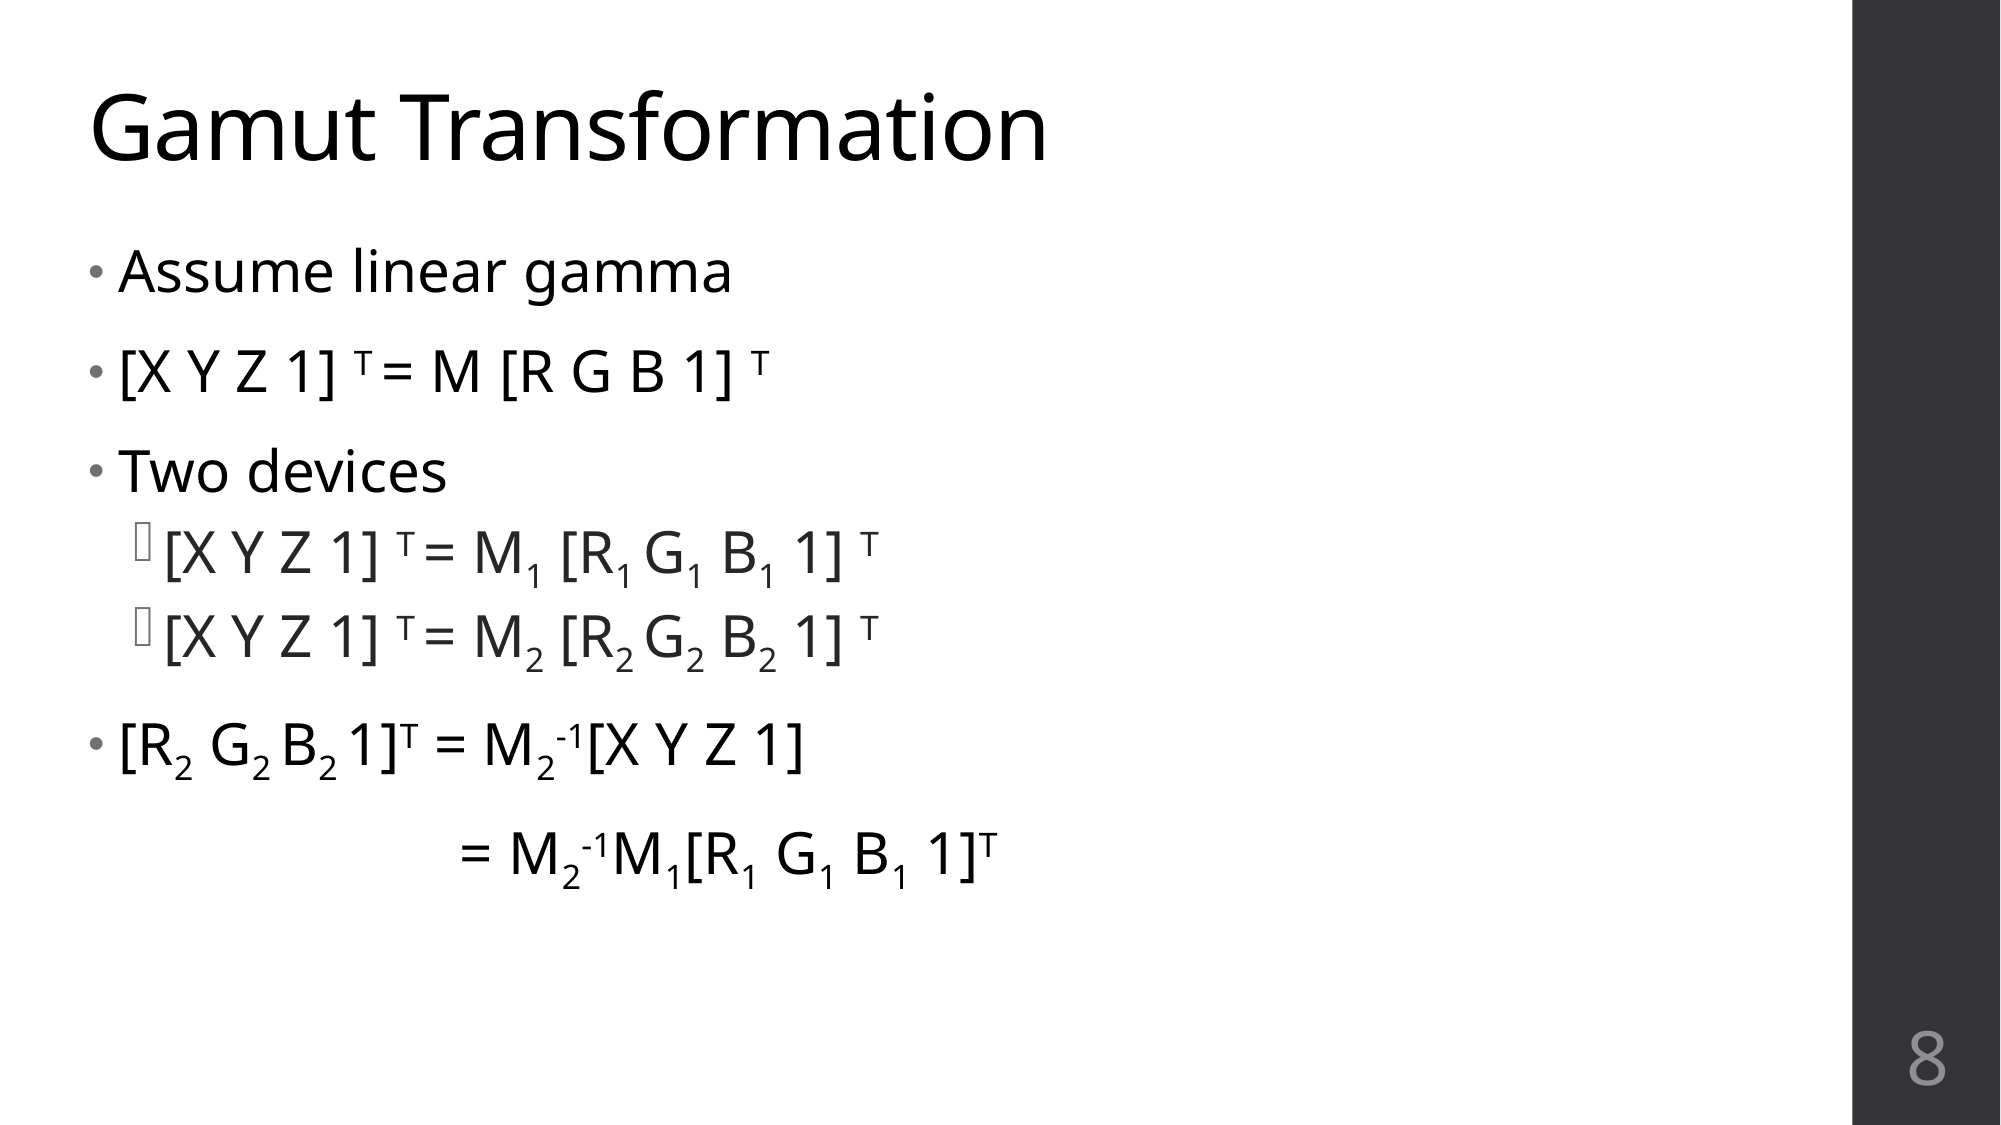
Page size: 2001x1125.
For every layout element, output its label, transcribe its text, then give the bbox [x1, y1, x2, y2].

slide_number 8 [1852, 1012, 2000, 1110]
title Gamut Transformation [73, 60, 1797, 188]
list Assume linear gamma [X Y Z 1] T = M [R G B 1] T Two devices [X Y Z 1] T = M1 [R1 G1 B1 1] T [X Y Z 1] T = M2 [R2 G2 B2 1] T [R2 G2 B2 1]T = M2-1[X Y Z 1] = M2-1M1[R1 G1 B1 1]T [73, 232, 1797, 1068]
